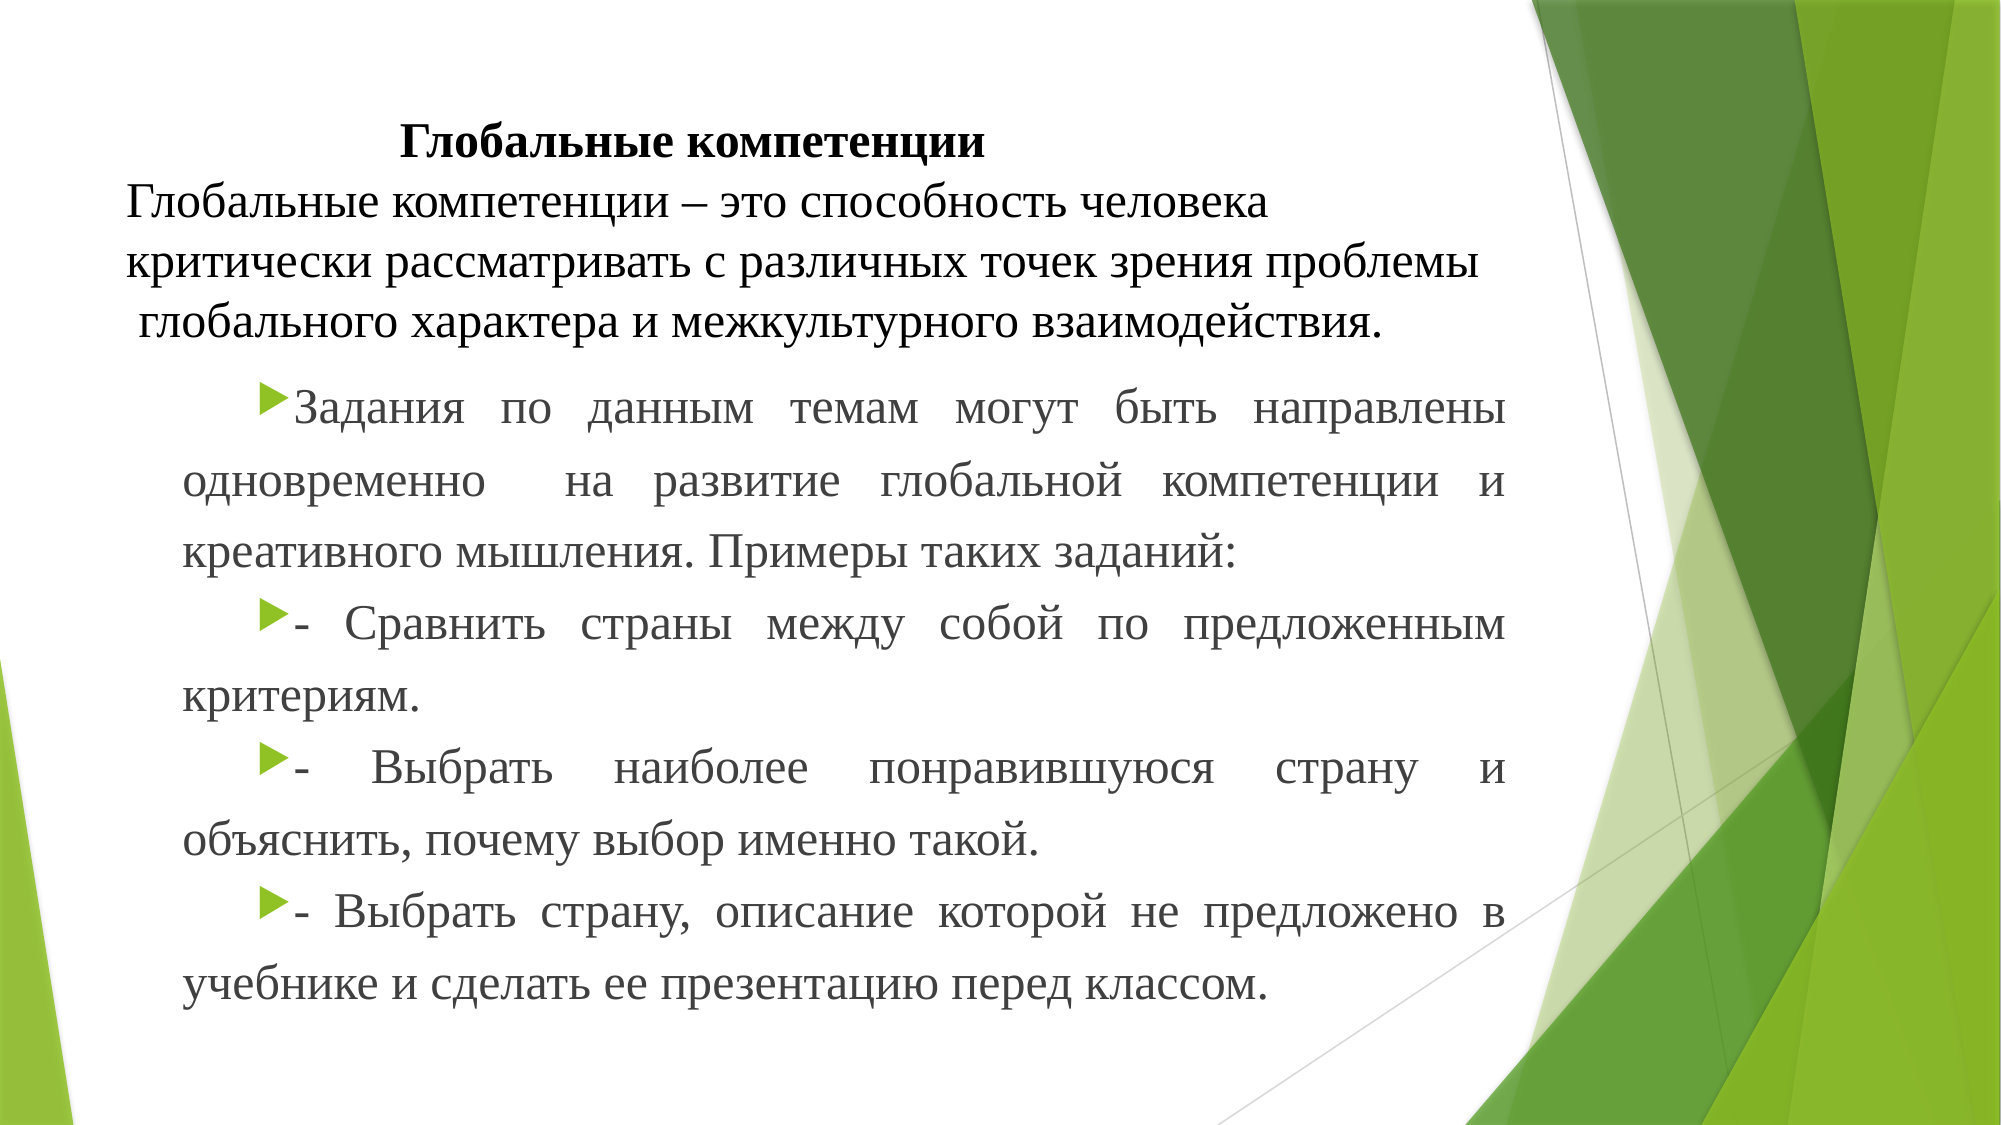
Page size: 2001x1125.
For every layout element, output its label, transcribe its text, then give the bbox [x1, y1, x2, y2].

list Задания по данным темам могут быть направлены одновременно на развитие глобальной компетенции и креативного мышления. Примеры таких заданий: - Сравнить страны между собой по предложенным критериям. - Выбрать наиболее понравившуюся страну и объяснить, почему выбор именно такой. - Выбрать страну, описание которой не предложено в учебнике и сделать ее презентацию перед классом. [111, 354, 1522, 1038]
title Глобальные компетенции Глобальные компетенции – это способность человека критически рассматривать с различных точек зрения проблемы глобального характера и межкультурного взаимодействия. [111, 99, 1505, 354]
